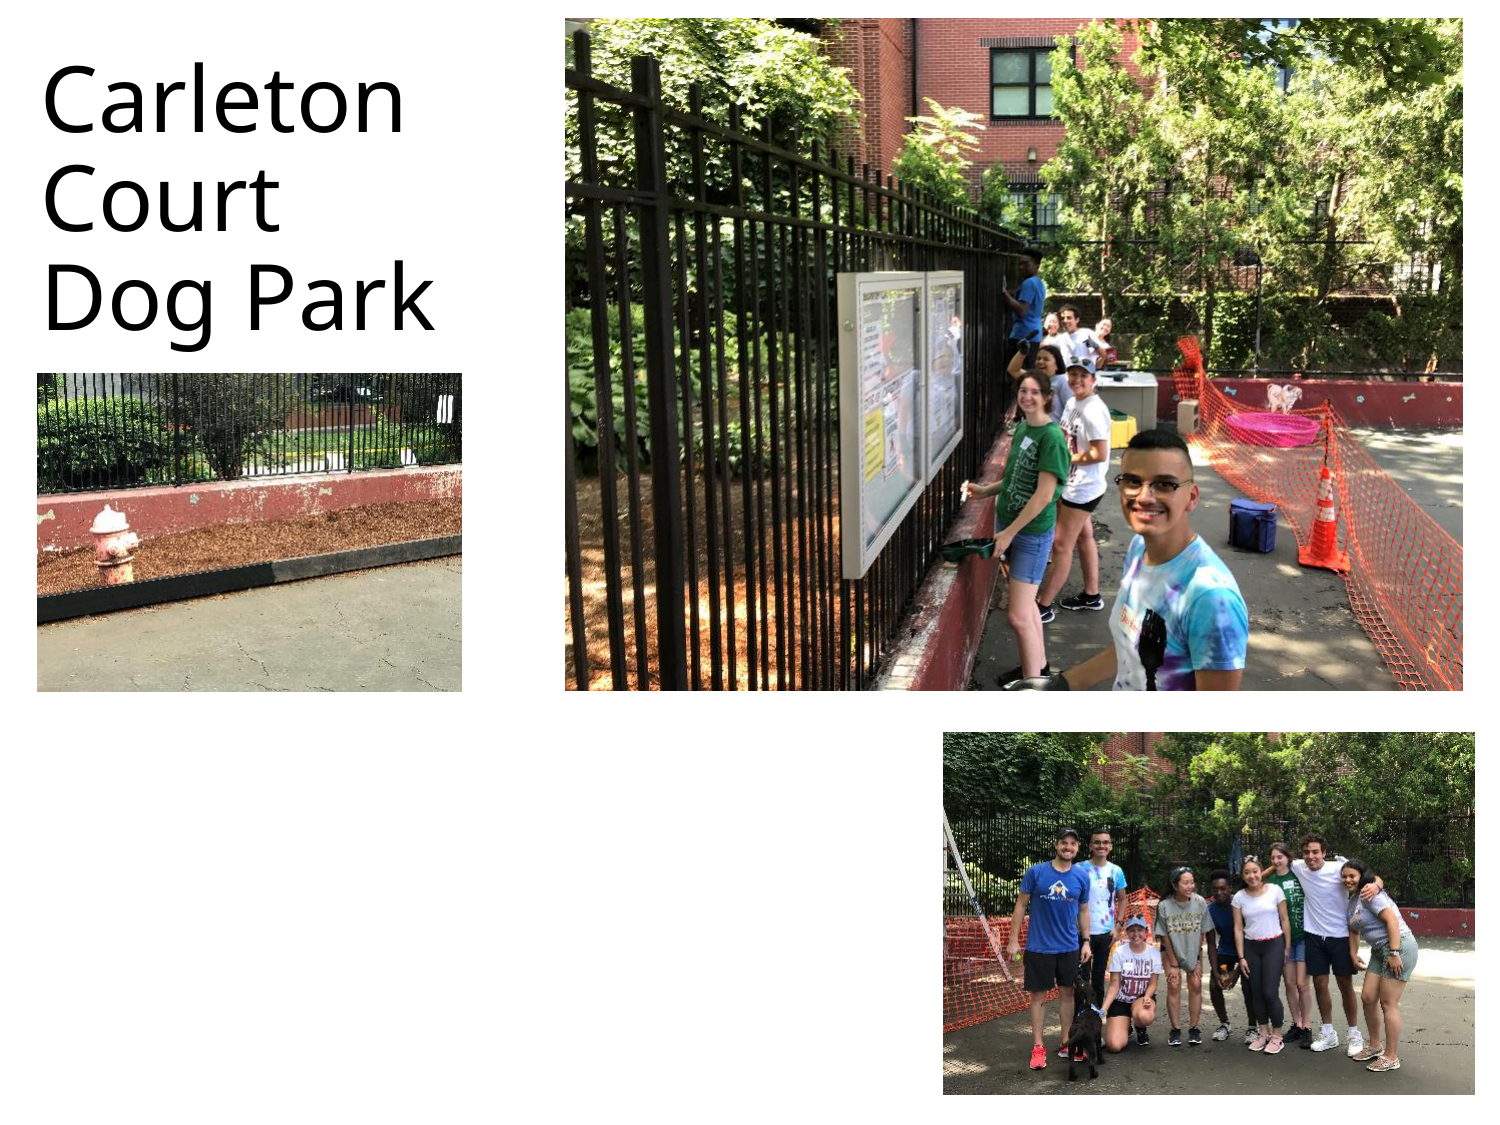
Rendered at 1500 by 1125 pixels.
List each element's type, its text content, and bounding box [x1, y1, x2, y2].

picture [565, 18, 1463, 692]
picture [37, 373, 462, 692]
title Carleton Court Dog Park [25, 30, 559, 374]
picture [943, 732, 1475, 1095]
